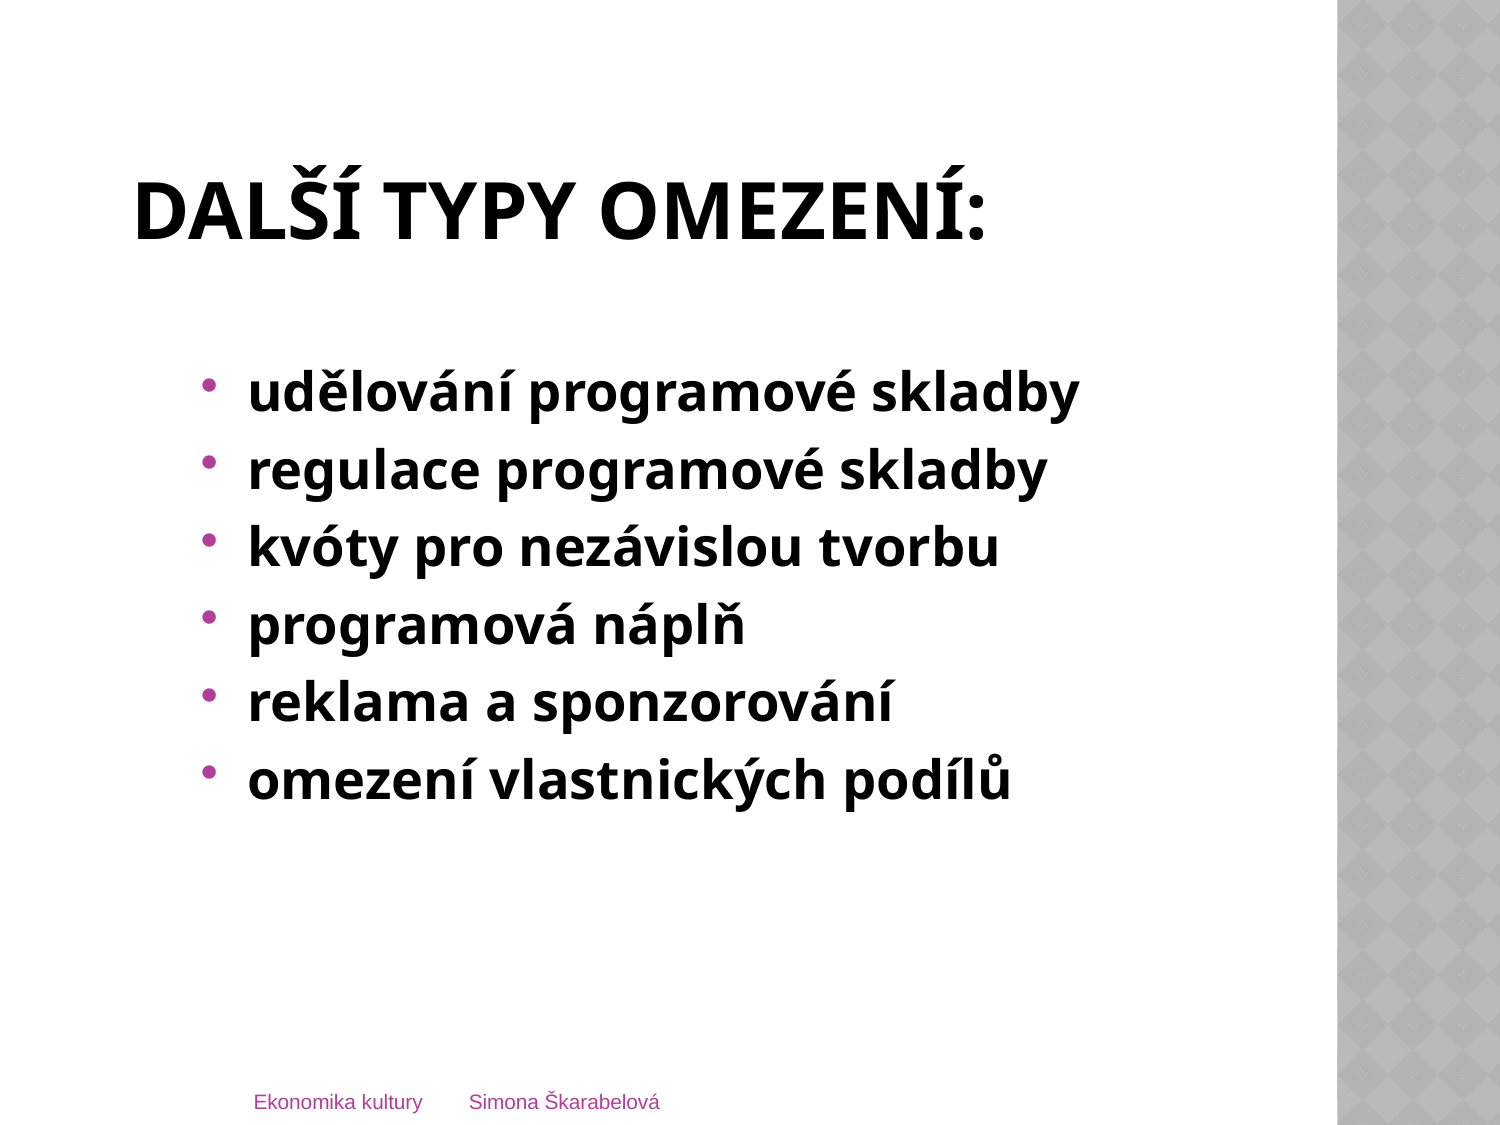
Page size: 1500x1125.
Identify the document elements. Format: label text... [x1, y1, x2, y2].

footer Ekonomika kultury Simona Škarabelová [75, 1075, 675, 1114]
list udělování programové skladby regulace programové skladby kvóty pro nezávislou tvorbu programová náplň reklama a sponzorování omezení vlastnických podílů [187, 350, 1238, 953]
title Další typy omezení: [123, 113, 1363, 256]
